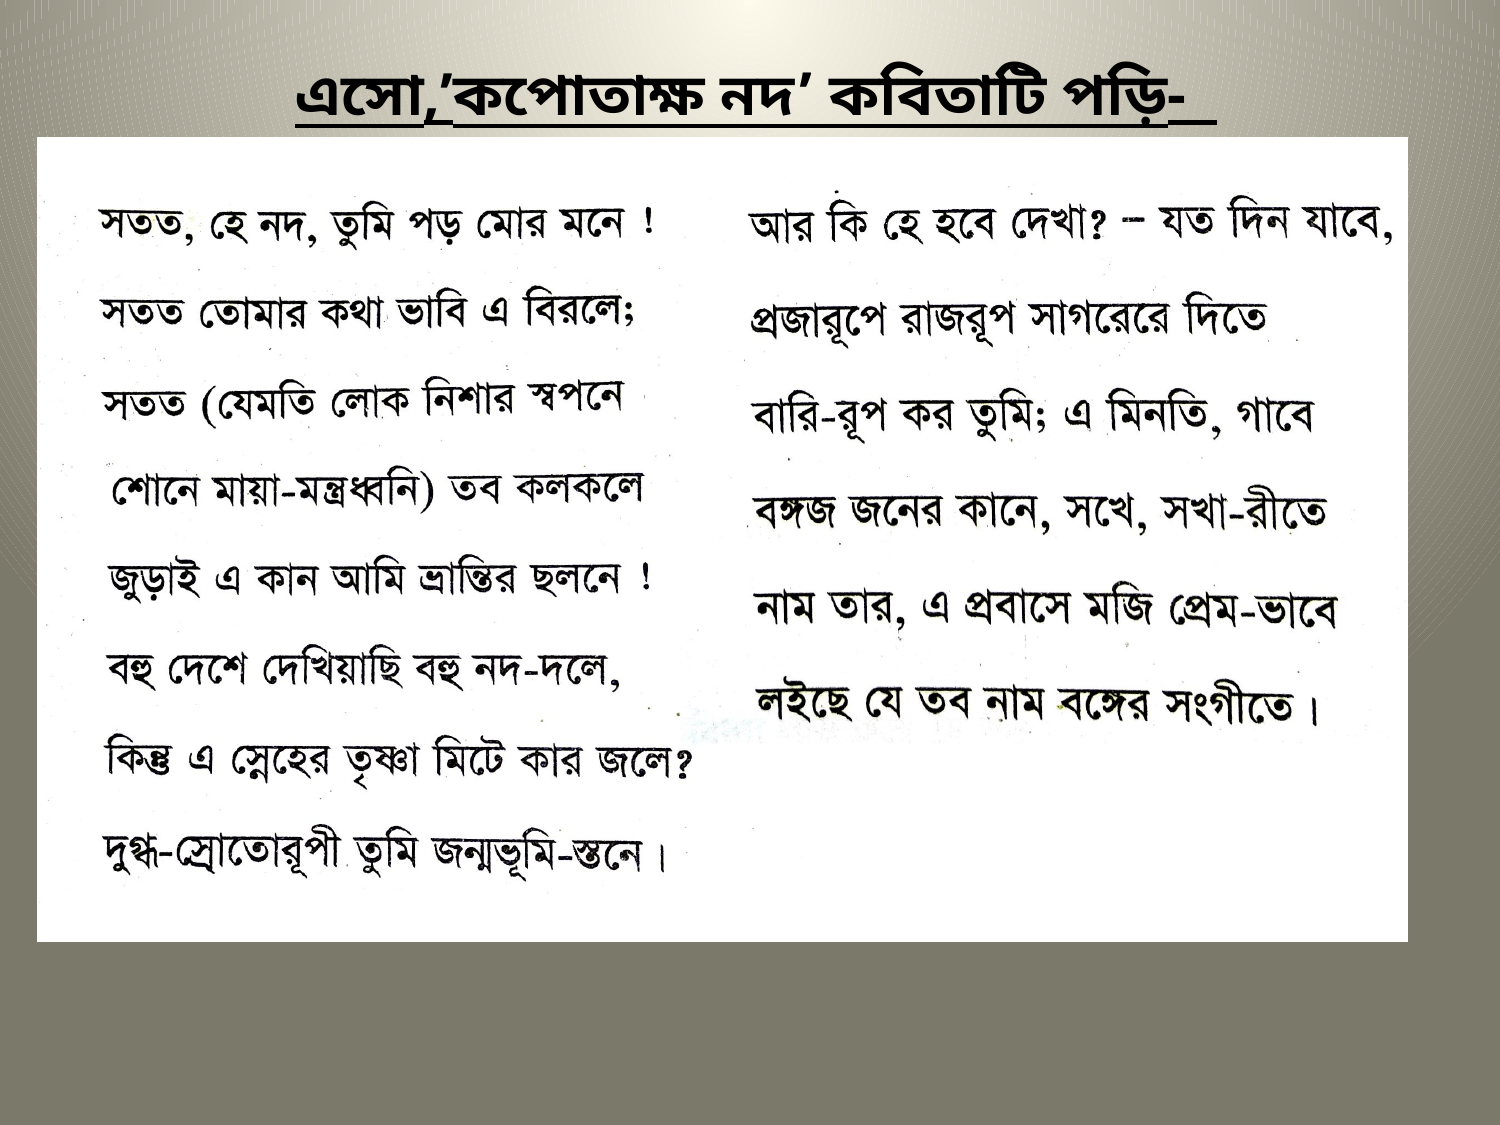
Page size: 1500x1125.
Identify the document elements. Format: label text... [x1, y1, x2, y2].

picture [37, 137, 1408, 942]
text_box এসো,’কপোতাক্ষ নদ’ কবিতাটি পড়ি- [237, 50, 1275, 135]
